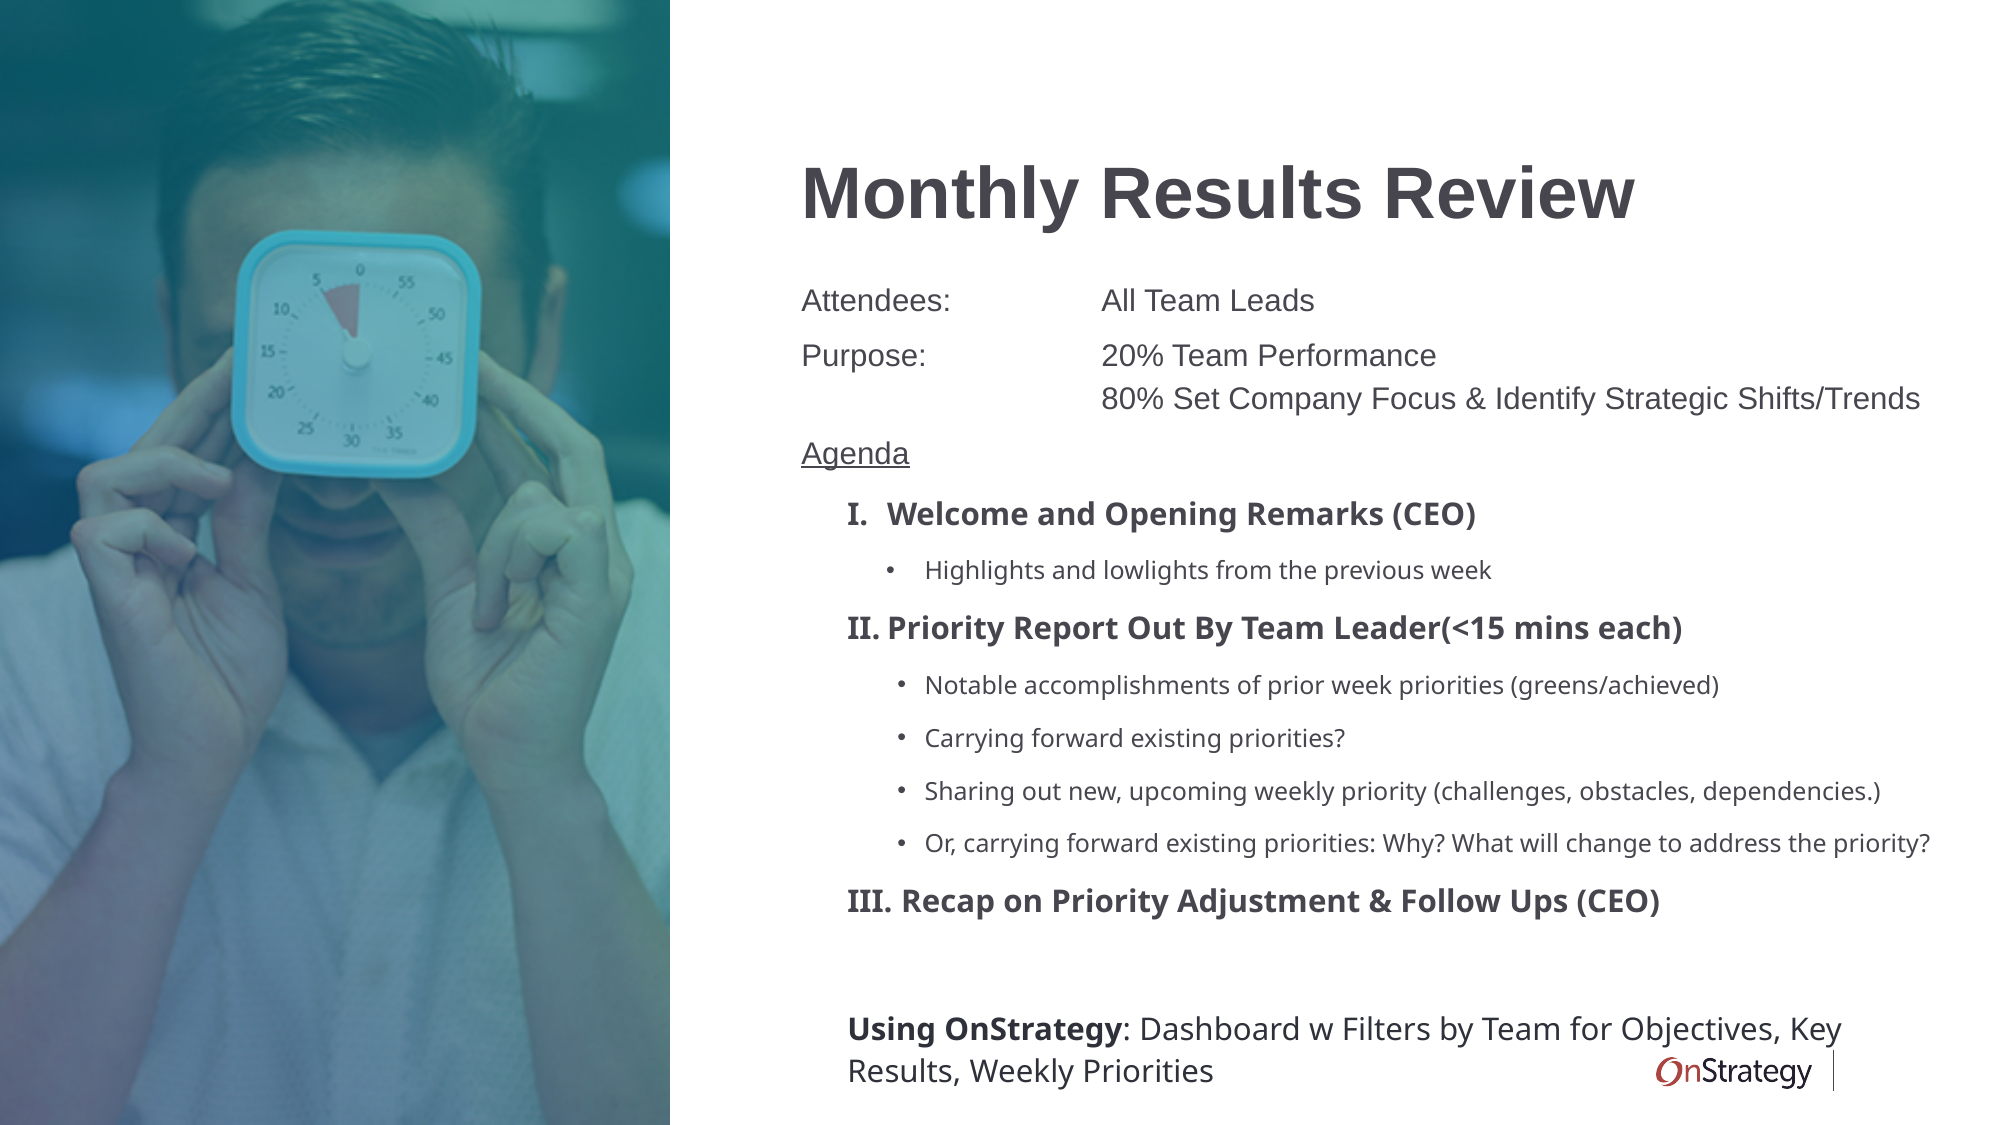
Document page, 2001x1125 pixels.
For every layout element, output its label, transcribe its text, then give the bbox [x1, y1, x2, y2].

list Attendees: All Team Leads Purpose: 20% Team Performance 80% Set Company Focus & Identify Strategic Shifts/Trends Agenda Welcome and Opening Remarks (CEO) Highlights and lowlights from the previous week Priority Report Out By Team Leader(<15 mins each) Notable accomplishments of prior week priorities (greens/achieved) Carrying forward existing priorities? Sharing out new, upcoming weekly priority (challenges, obstacles, dependencies.) Or, carrying forward existing priorities: Why? What will change to address the priority? Recap on Priority Adjustment & Follow Ups (CEO) Using OnStrategy: Dashboard w Filters by Team for Objectives, Key Results, Weekly Priorities [786, 267, 1964, 998]
title Monthly Results Review [786, 112, 2000, 278]
picture [1656, 1057, 1812, 1089]
picture [0, 0, 670, 1125]
